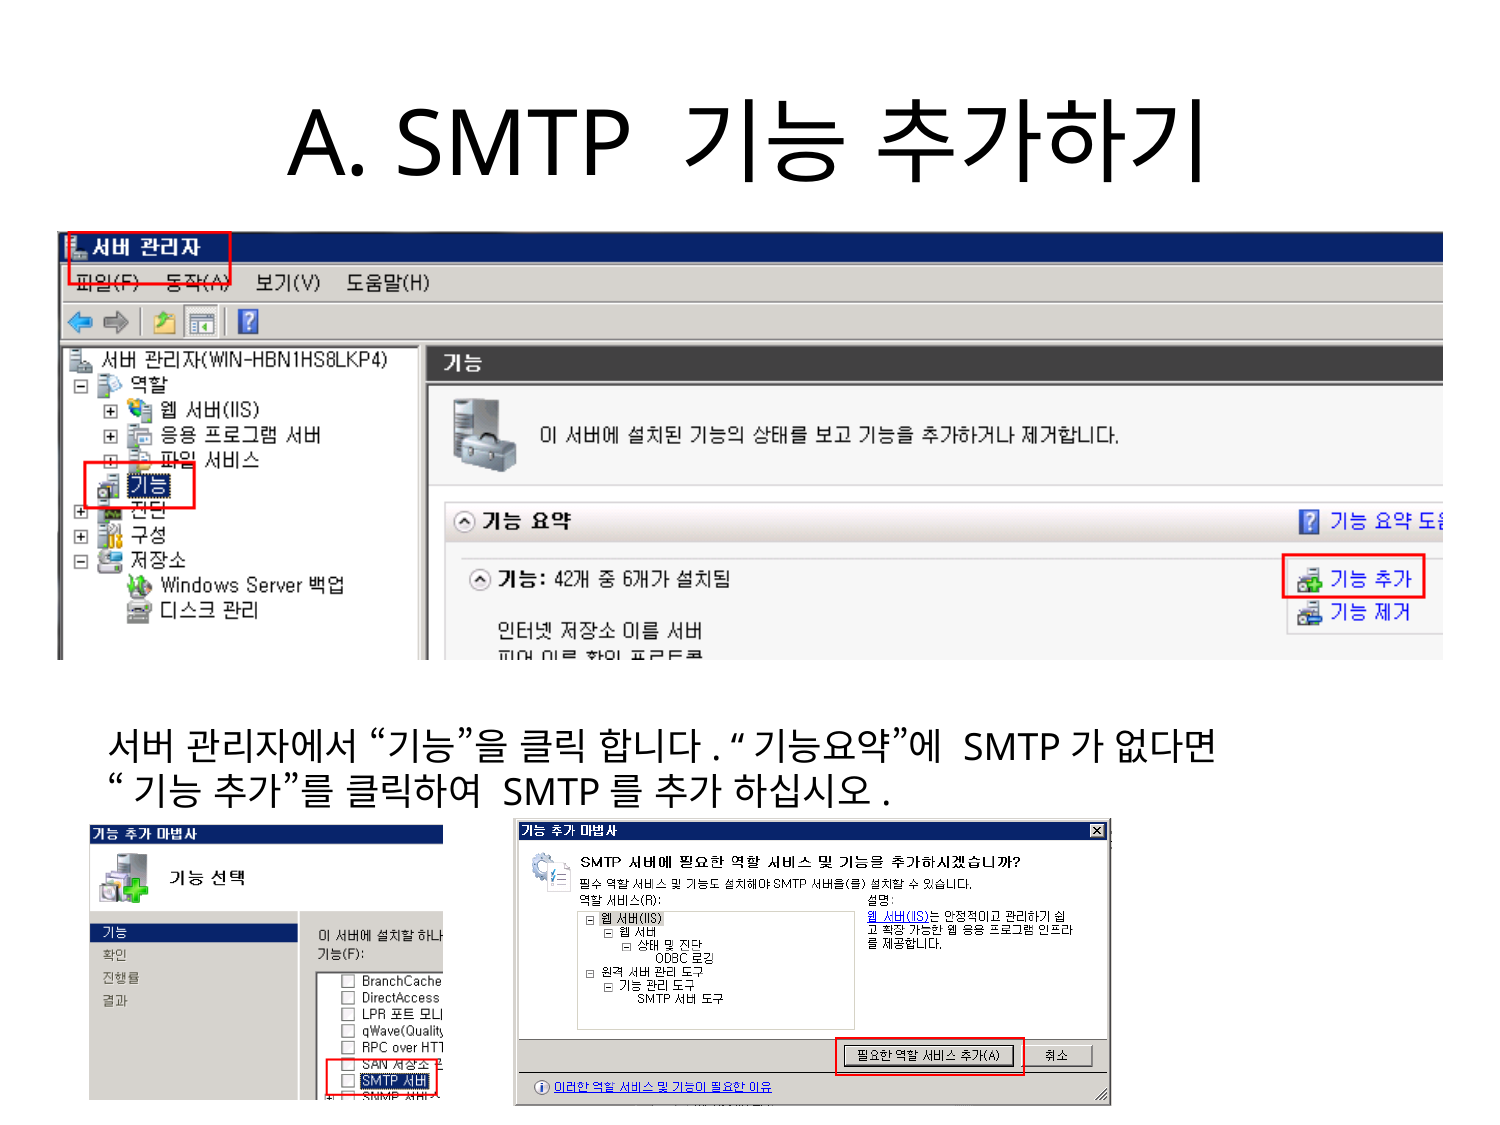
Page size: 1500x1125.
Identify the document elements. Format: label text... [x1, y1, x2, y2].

title A. SMTP 기능 추가하기 [75, 45, 1425, 230]
picture [513, 818, 1113, 1106]
picture [88, 824, 444, 1101]
text_box 서버 관리자에서 “기능”을 클릭 합니다. “기능요약”에 SMTP가 없다면 “기능 추가”를 클릭하여 SMTP를 추가 하십시오. [92, 715, 1234, 821]
picture [56, 231, 1443, 661]
